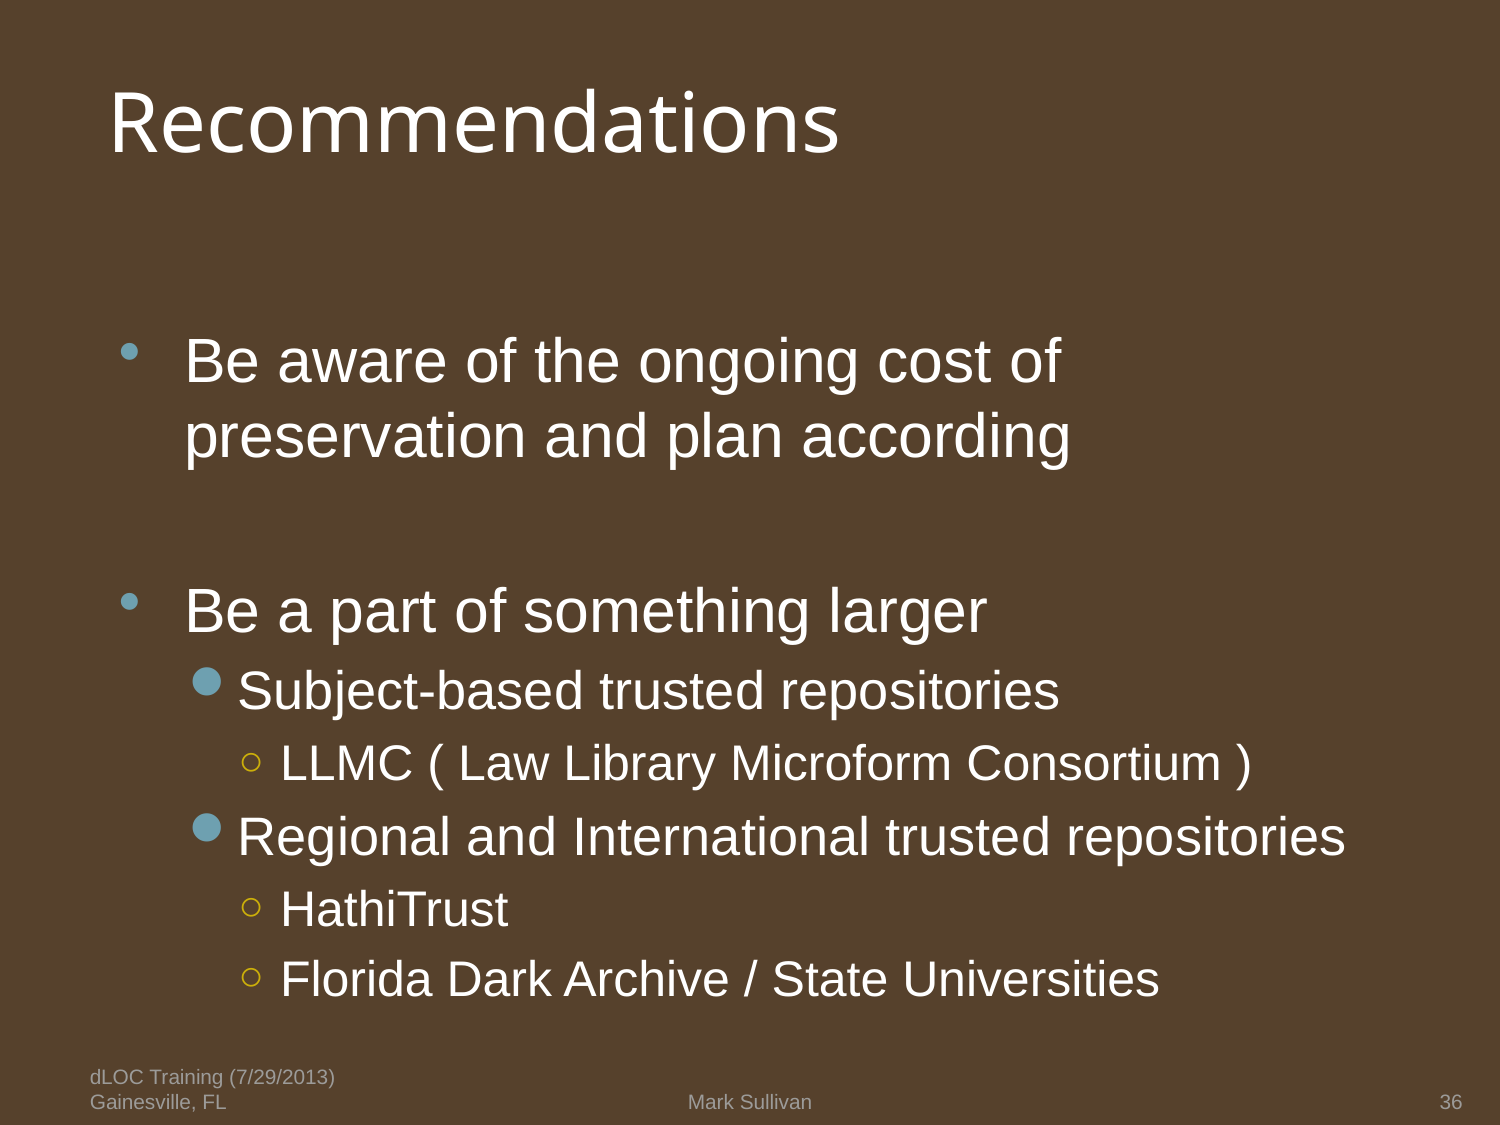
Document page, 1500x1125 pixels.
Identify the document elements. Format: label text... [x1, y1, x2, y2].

footer Mark Sullivan [512, 1053, 988, 1114]
list Be aware of the ongoing cost of preservation and plan according Be a part of something larger Subject-based trusted repositories LLMC ( Law Library Microform Consortium ) Regional and International trusted repositories HathiTrust Florida Dark Archive / State Universities [100, 312, 1438, 1050]
title Recommendations [100, 37, 1438, 200]
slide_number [75, 1053, 425, 1114]
slide_number 36 [1337, 1053, 1463, 1114]
